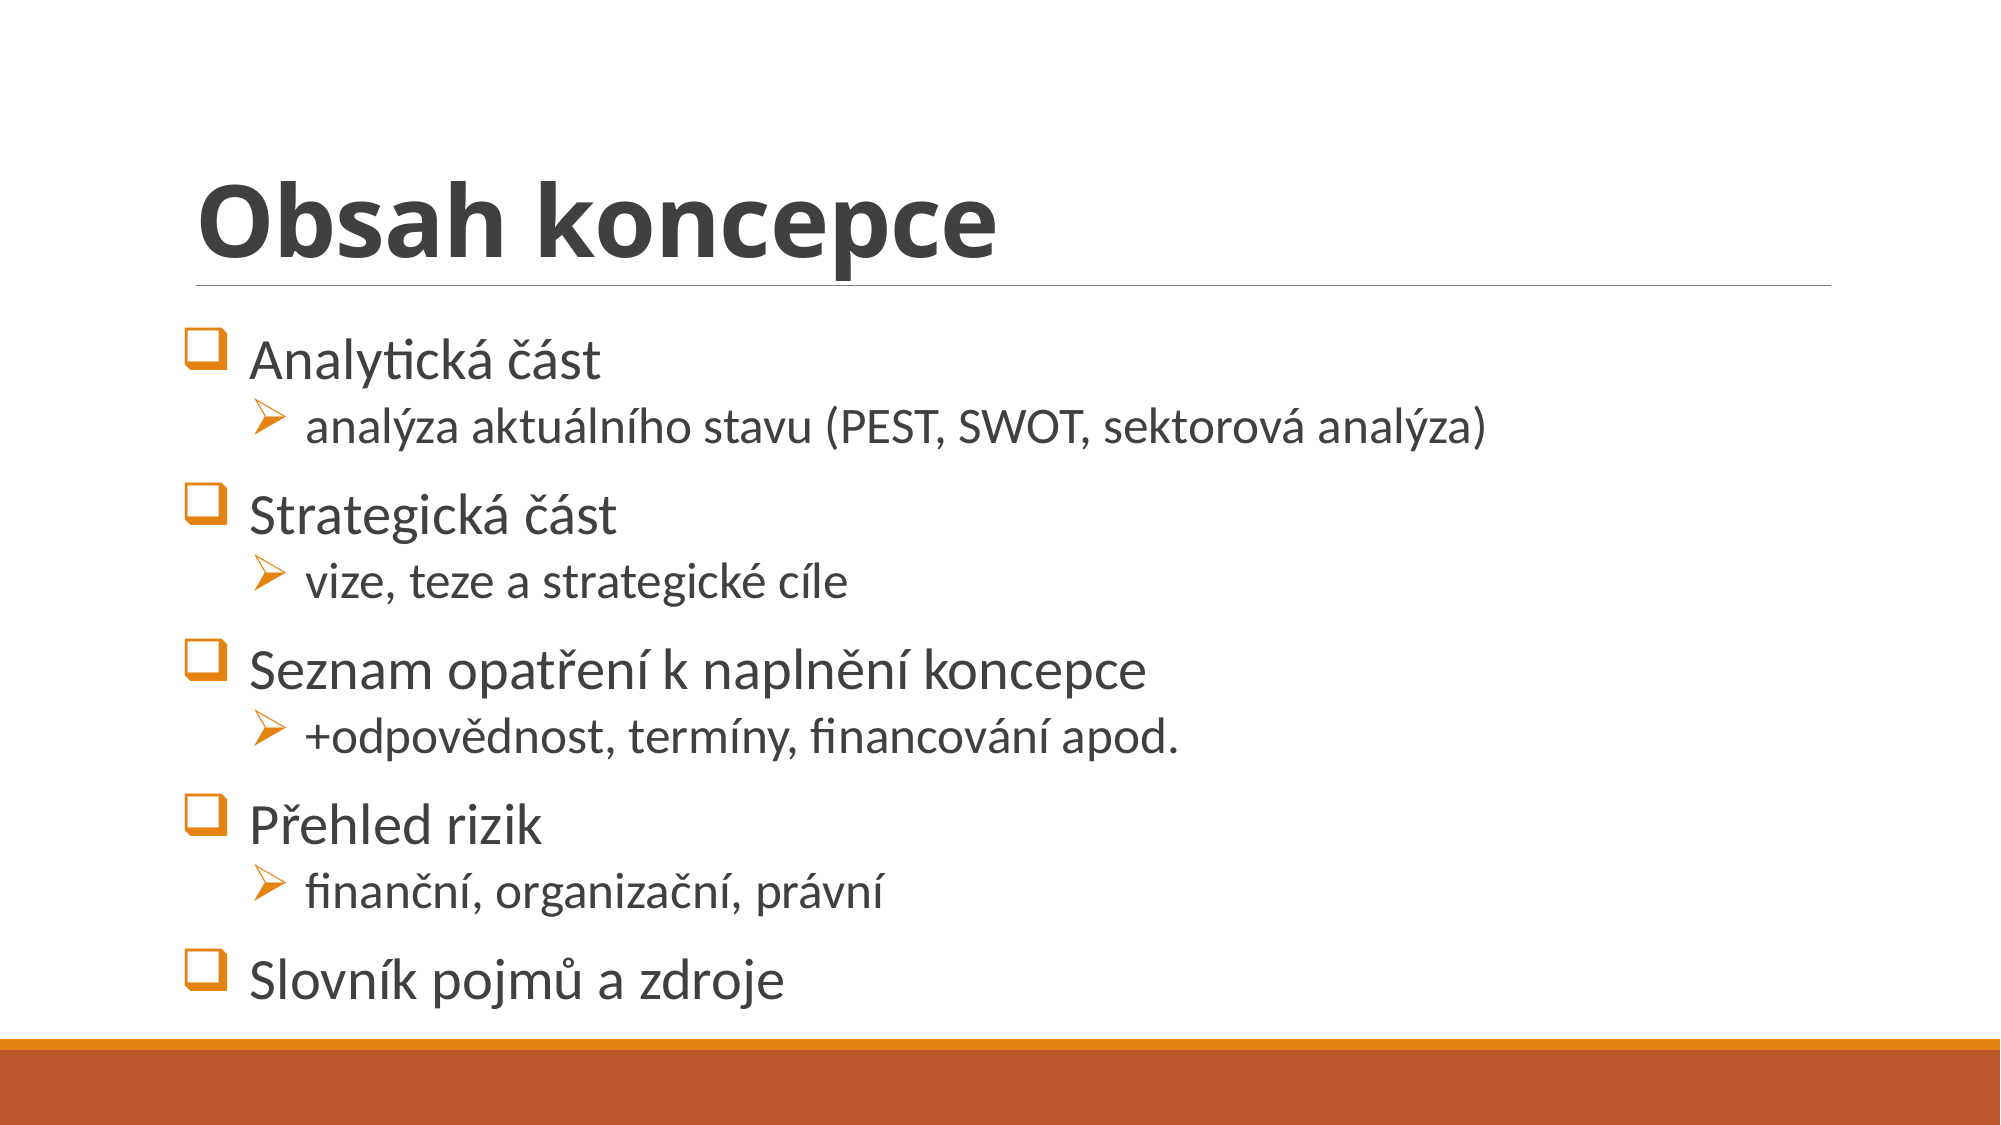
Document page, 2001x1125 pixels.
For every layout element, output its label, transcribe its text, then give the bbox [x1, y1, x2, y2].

title Obsah koncepce [180, 47, 1830, 285]
list Analytická část analýza aktuálního stavu (PEST, SWOT, sektorová analýza) Strategická část vize, teze a strategické cíle Seznam opatření k naplnění koncepce +odpovědnost, termíny, financování apod. Přehled rizik finanční, organizační, právní Slovník pojmů a zdroje [180, 321, 1830, 1022]
